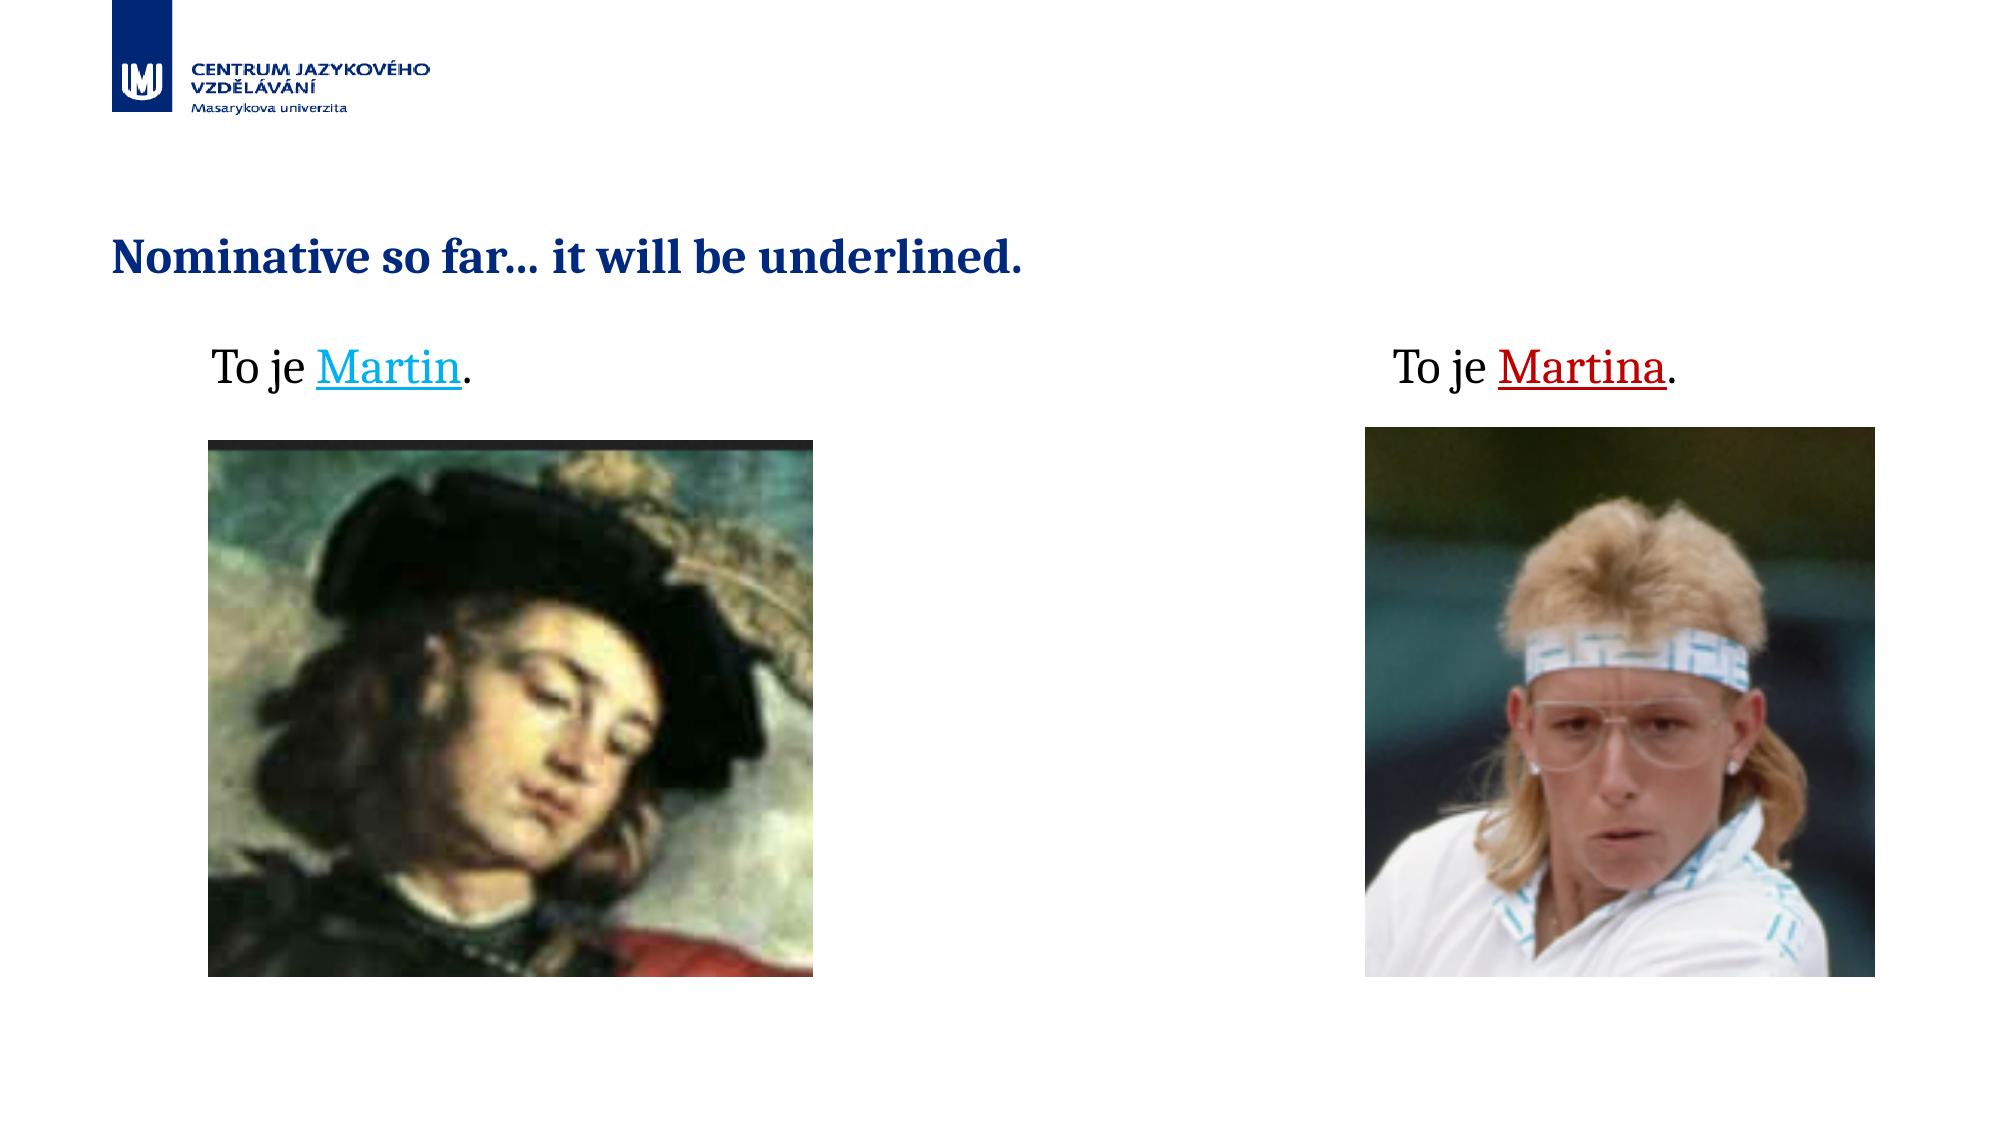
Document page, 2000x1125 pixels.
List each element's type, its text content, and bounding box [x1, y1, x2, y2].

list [208, 440, 813, 978]
picture [0, 0, 2000, 1125]
text_box To je Martina. [1377, 326, 2000, 401]
text_box To je Martin. [196, 326, 835, 401]
title Nominative so far… it will be underlined. [111, 184, 1880, 291]
